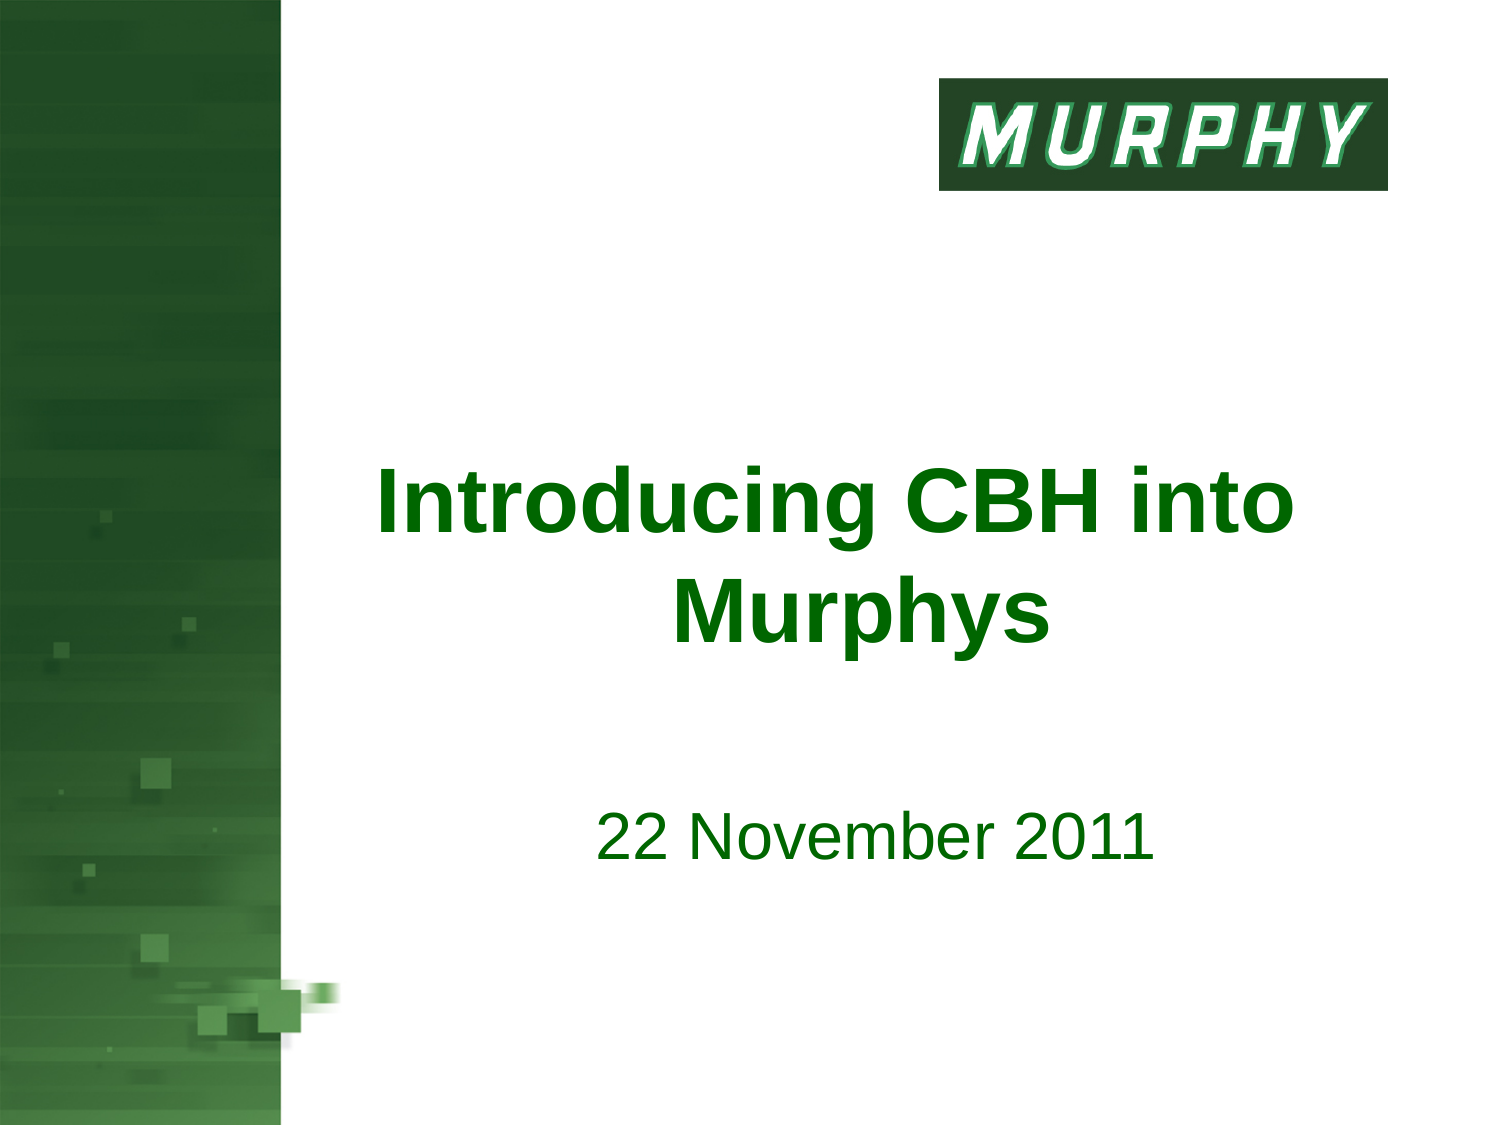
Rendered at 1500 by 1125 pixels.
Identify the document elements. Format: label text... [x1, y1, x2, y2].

picture [939, 78, 1388, 191]
subtitle 22 November 2011 [351, 784, 1402, 1073]
picture [0, 0, 380, 1125]
title Introducing CBH into Murphys [222, 374, 1477, 617]
